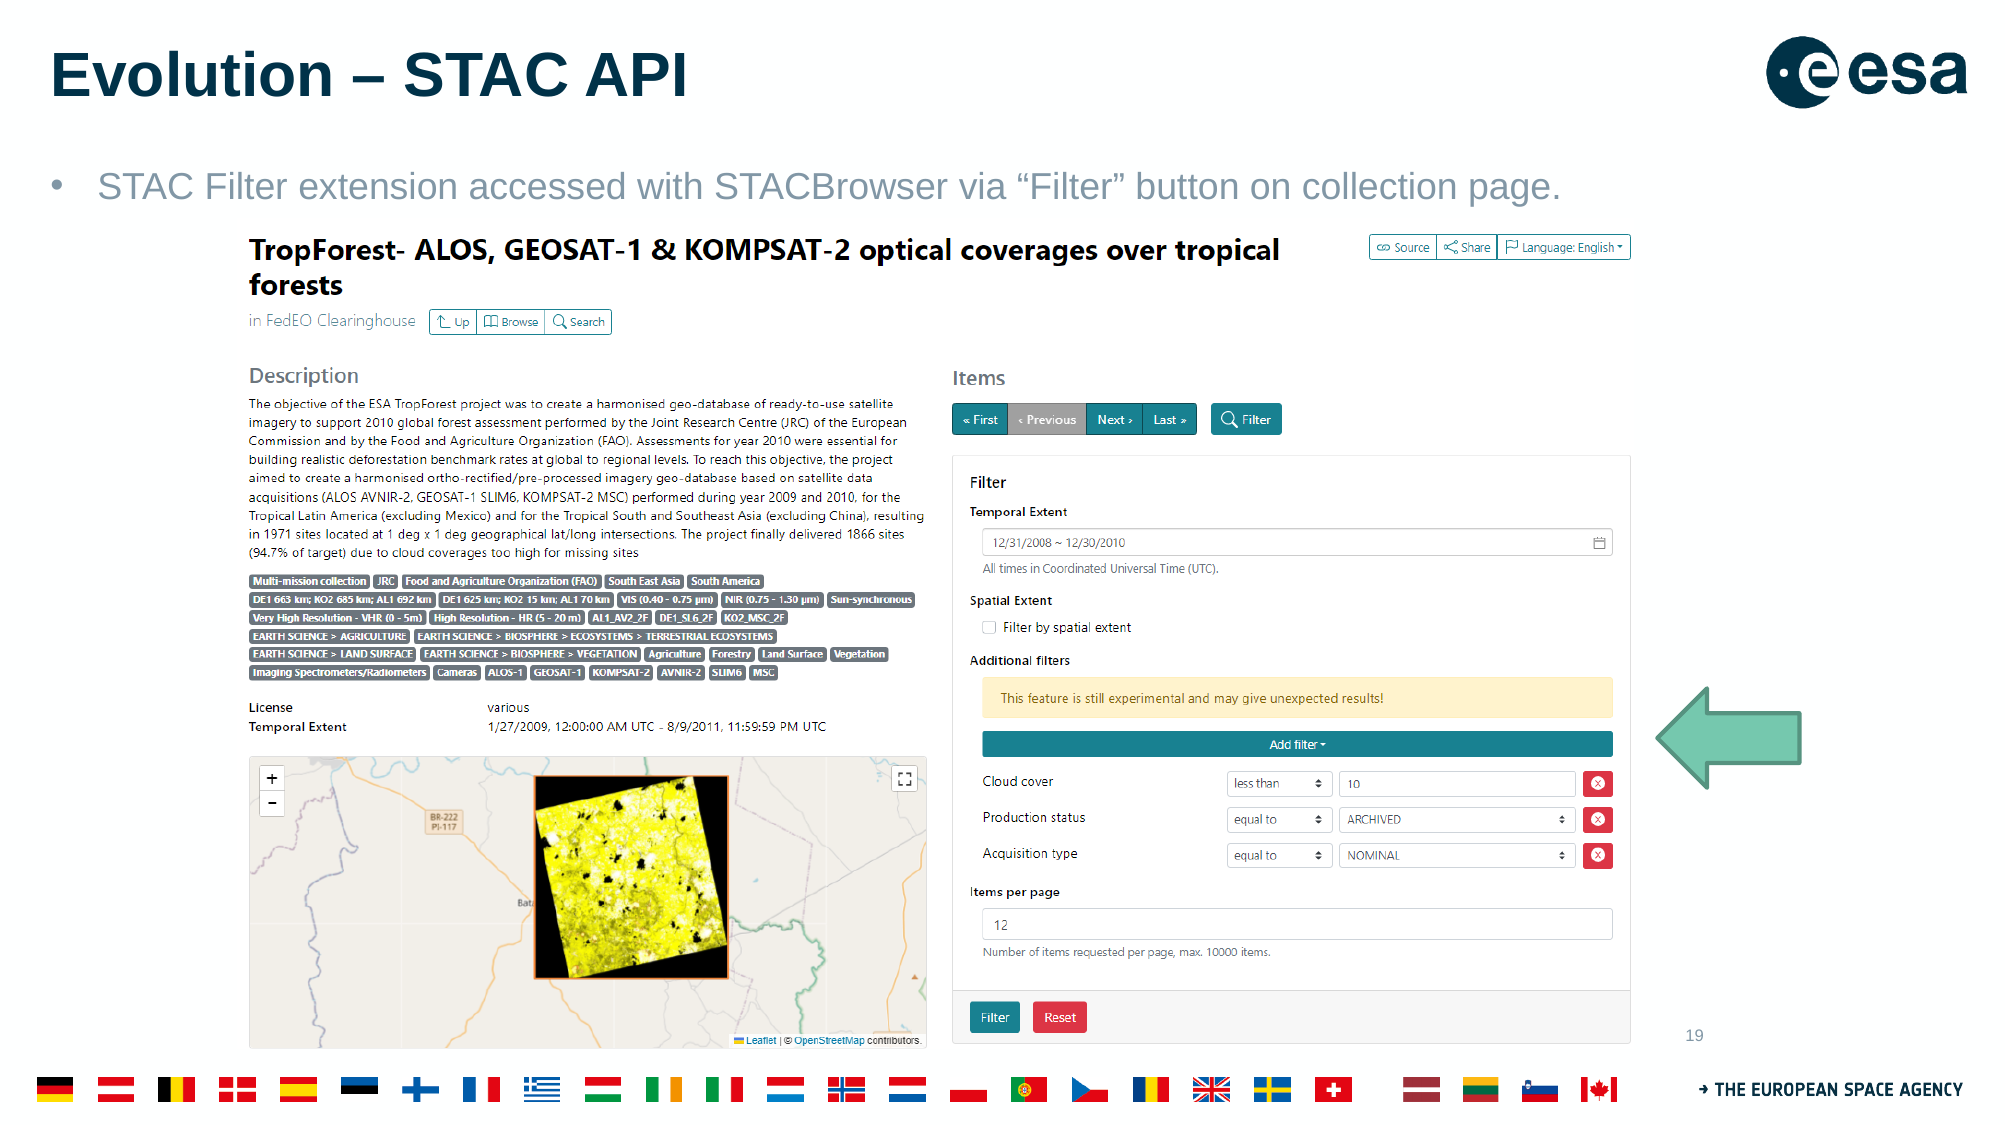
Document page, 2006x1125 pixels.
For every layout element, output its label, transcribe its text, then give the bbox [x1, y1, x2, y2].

title Evolution – STAC API [35, 25, 1694, 119]
picture [1011, 1077, 1047, 1102]
picture [889, 1077, 926, 1102]
picture [1072, 1077, 1108, 1102]
picture [402, 1077, 439, 1102]
picture [1522, 1077, 1558, 1102]
picture [341, 1077, 378, 1102]
picture [767, 1077, 804, 1102]
picture [706, 1077, 743, 1102]
picture [158, 1077, 195, 1102]
list STAC Filter extension accessed with STACBrowser via “Filter” button on collection page. [35, 146, 1966, 1021]
picture [37, 1077, 73, 1102]
picture [98, 1077, 134, 1102]
picture [1254, 1077, 1291, 1102]
picture [828, 1077, 865, 1102]
picture [585, 1077, 621, 1102]
picture [1315, 1077, 1352, 1102]
picture [280, 1077, 317, 1102]
picture [646, 1077, 682, 1102]
picture [1581, 1077, 1617, 1102]
picture [237, 218, 1634, 1049]
picture [463, 1077, 500, 1102]
text_box [1655, 686, 1802, 790]
picture [1133, 1077, 1169, 1102]
picture [524, 1077, 560, 1102]
picture [219, 1077, 256, 1102]
picture [1696, 1080, 1966, 1098]
picture [1193, 1077, 1230, 1102]
picture [1403, 1077, 1440, 1102]
picture [1694, 0, 2006, 180]
picture [950, 1077, 987, 1102]
